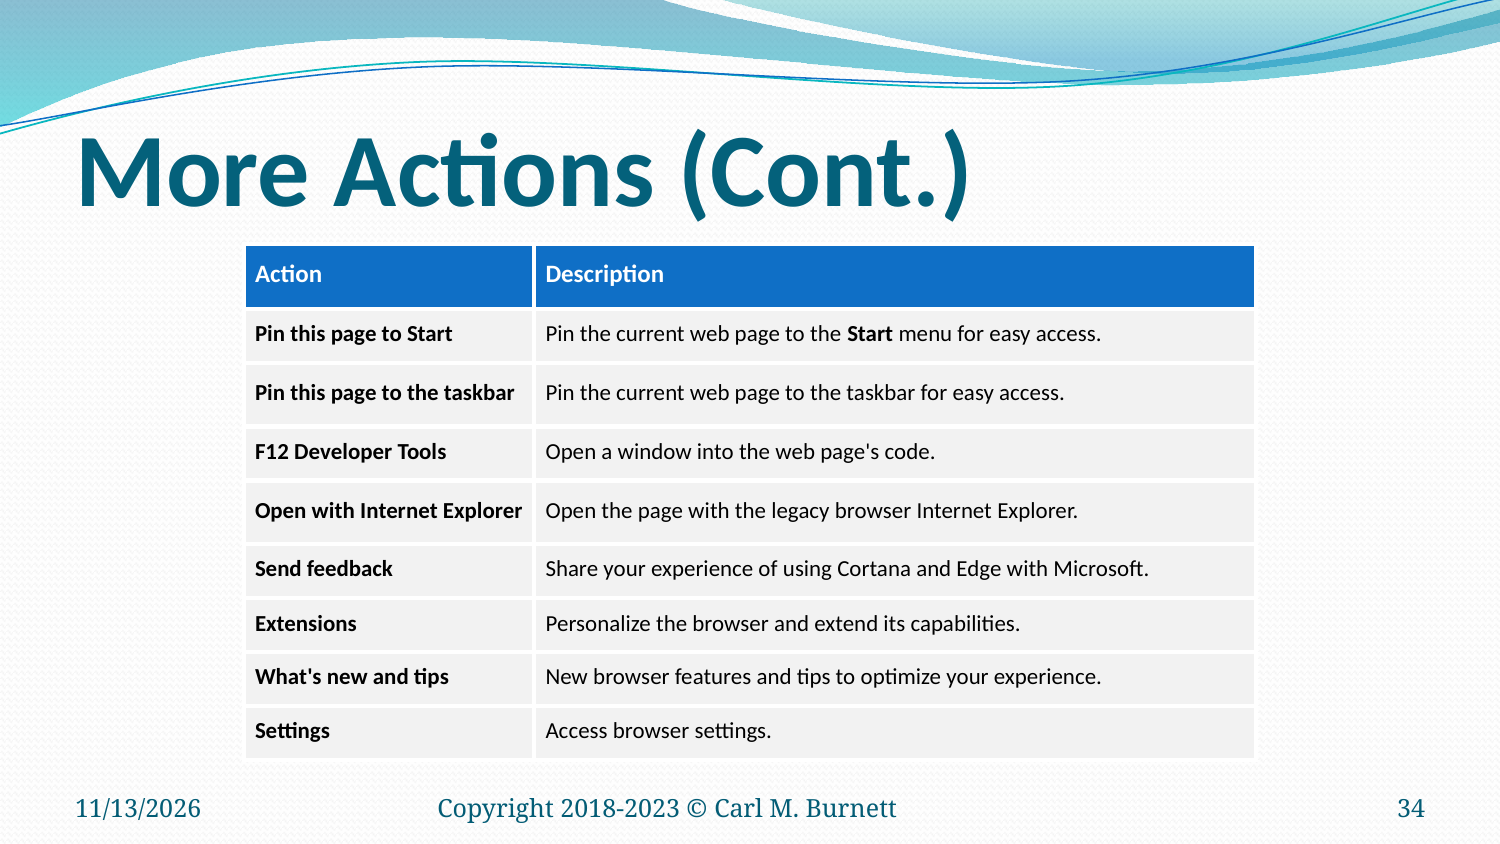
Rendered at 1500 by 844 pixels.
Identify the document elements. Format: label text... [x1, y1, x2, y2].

table_cell F12 Developer Tools [246, 429, 532, 478]
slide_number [75, 782, 425, 827]
table_cell Access browser settings. [536, 708, 1254, 758]
table_cell Send feedback [246, 546, 532, 596]
table_cell Extensions [246, 600, 532, 650]
table_cell Open the page with the legacy browser Internet Explorer. [536, 483, 1254, 542]
footer Copyright 2018-2023 © Carl M. Burnett [437, 782, 988, 827]
table_header Action [246, 246, 532, 307]
table_cell Pin the current web page to the taskbar for easy access. [536, 365, 1254, 424]
table_cell Pin the current web page to the Start menu for easy access. [536, 311, 1254, 361]
table_cell New browser features and tips to optimize your experience. [536, 654, 1254, 704]
table_cell What's new and tips [246, 654, 532, 704]
table_cell Share your experience of using Cortana and Edge with Microsoft. [536, 546, 1254, 596]
table_cell Personalize the browser and extend its capabilities. [536, 600, 1254, 650]
slide_number 34 [1299, 782, 1425, 827]
table_cell Open with Internet Explorer [246, 483, 532, 542]
title More Actions (Cont.) [75, 86, 1438, 228]
table_cell Open a window into the web page's code. [536, 429, 1254, 478]
table_cell Pin this page to Start [246, 311, 532, 361]
table_cell Settings [246, 708, 532, 758]
table_header Description [536, 246, 1254, 307]
table_cell Pin this page to the taskbar [246, 365, 532, 424]
